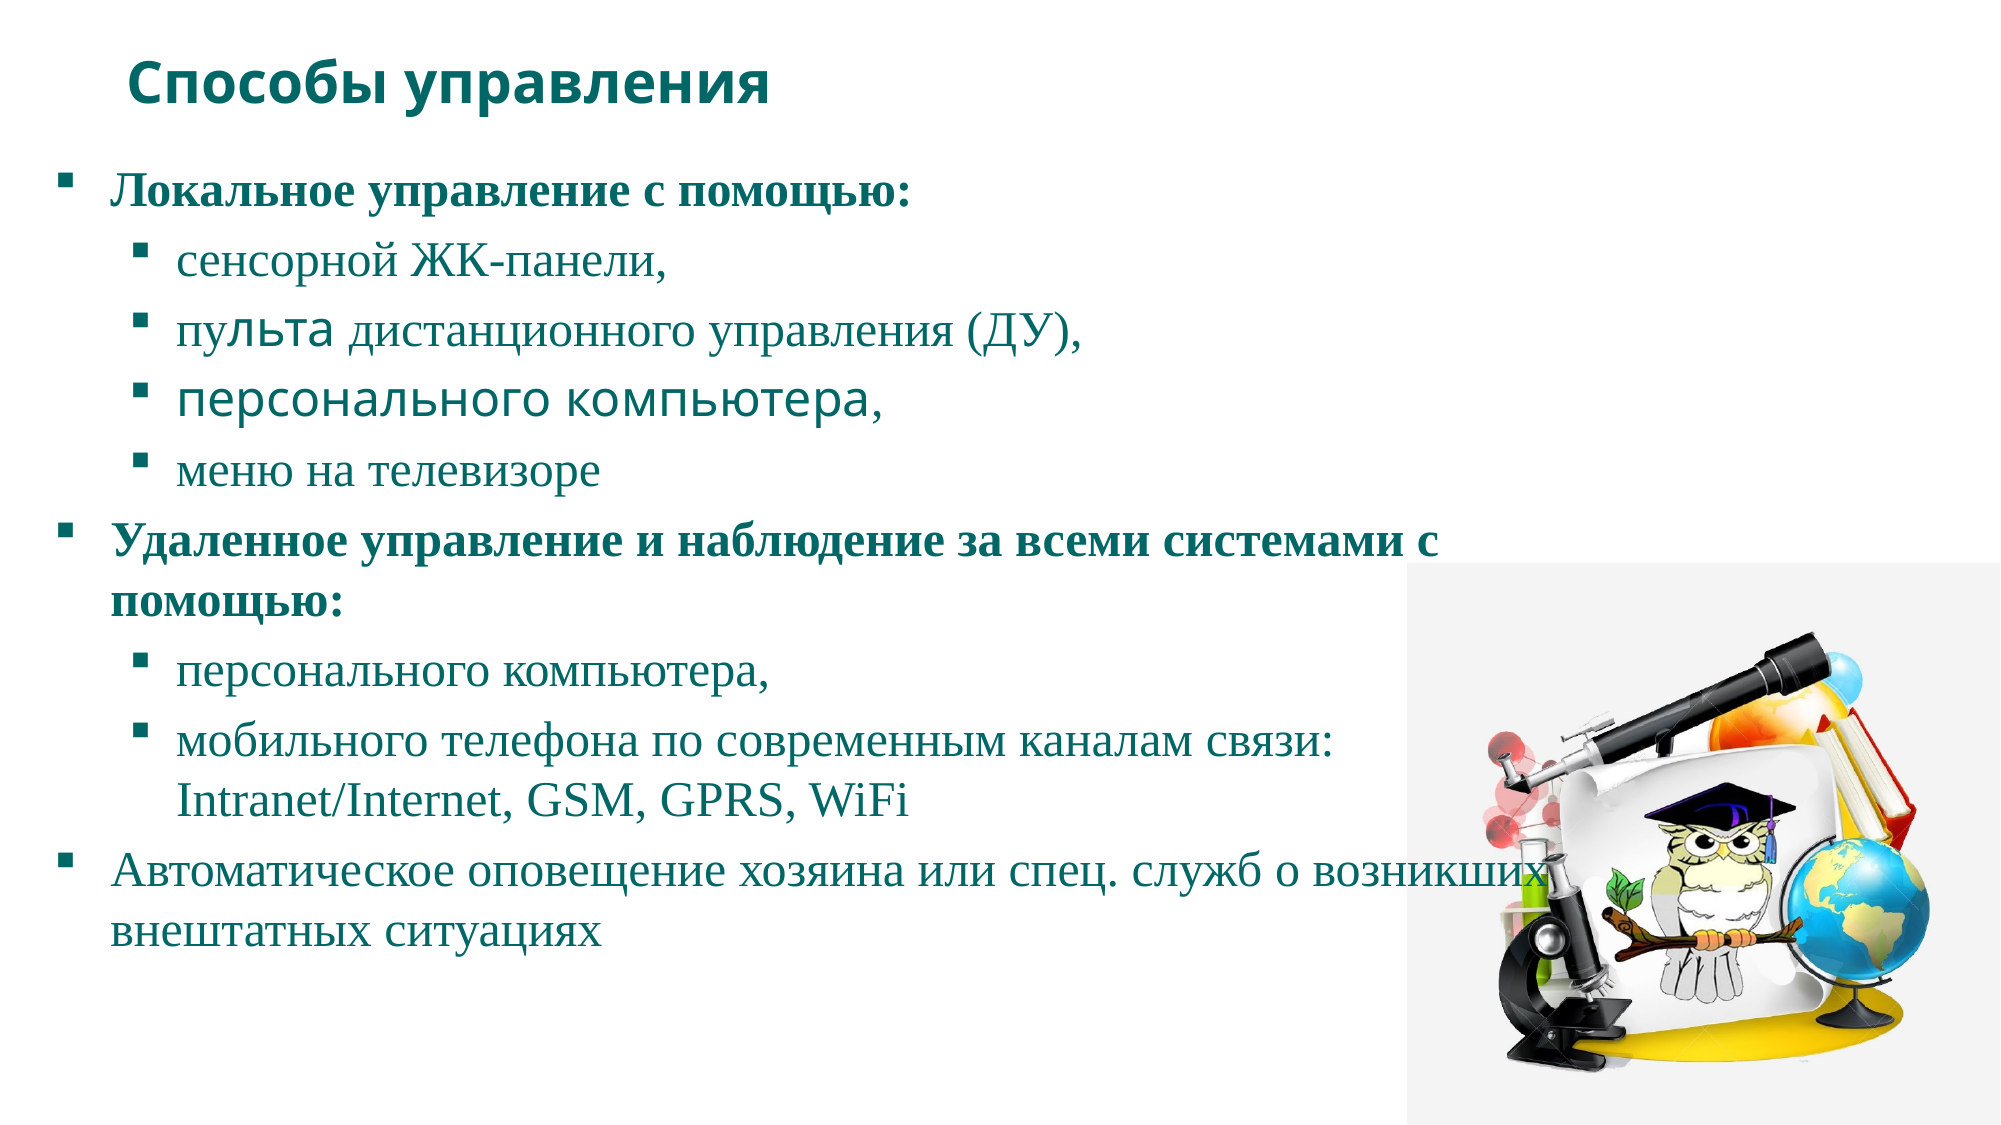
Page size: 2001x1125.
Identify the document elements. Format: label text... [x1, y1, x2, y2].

picture [1407, 563, 2000, 1125]
text_box Локальное управление с помощью: сенсорной ЖК-панели, пульта дистанционного управления (ДУ), персонального компьютера, меню на телевизоре Удаленное управление и наблюдение за всеми системами с помощью: персонального компьютера, мобильного телефона по современным каналам связи: Intranet/Internet, GSM, GPRS, WiFi Автоматическое оповещение хозяина или спец. служб о возникших внештатных ситуациях [39, 149, 1682, 978]
text_box Способы управления [112, 37, 1010, 123]
